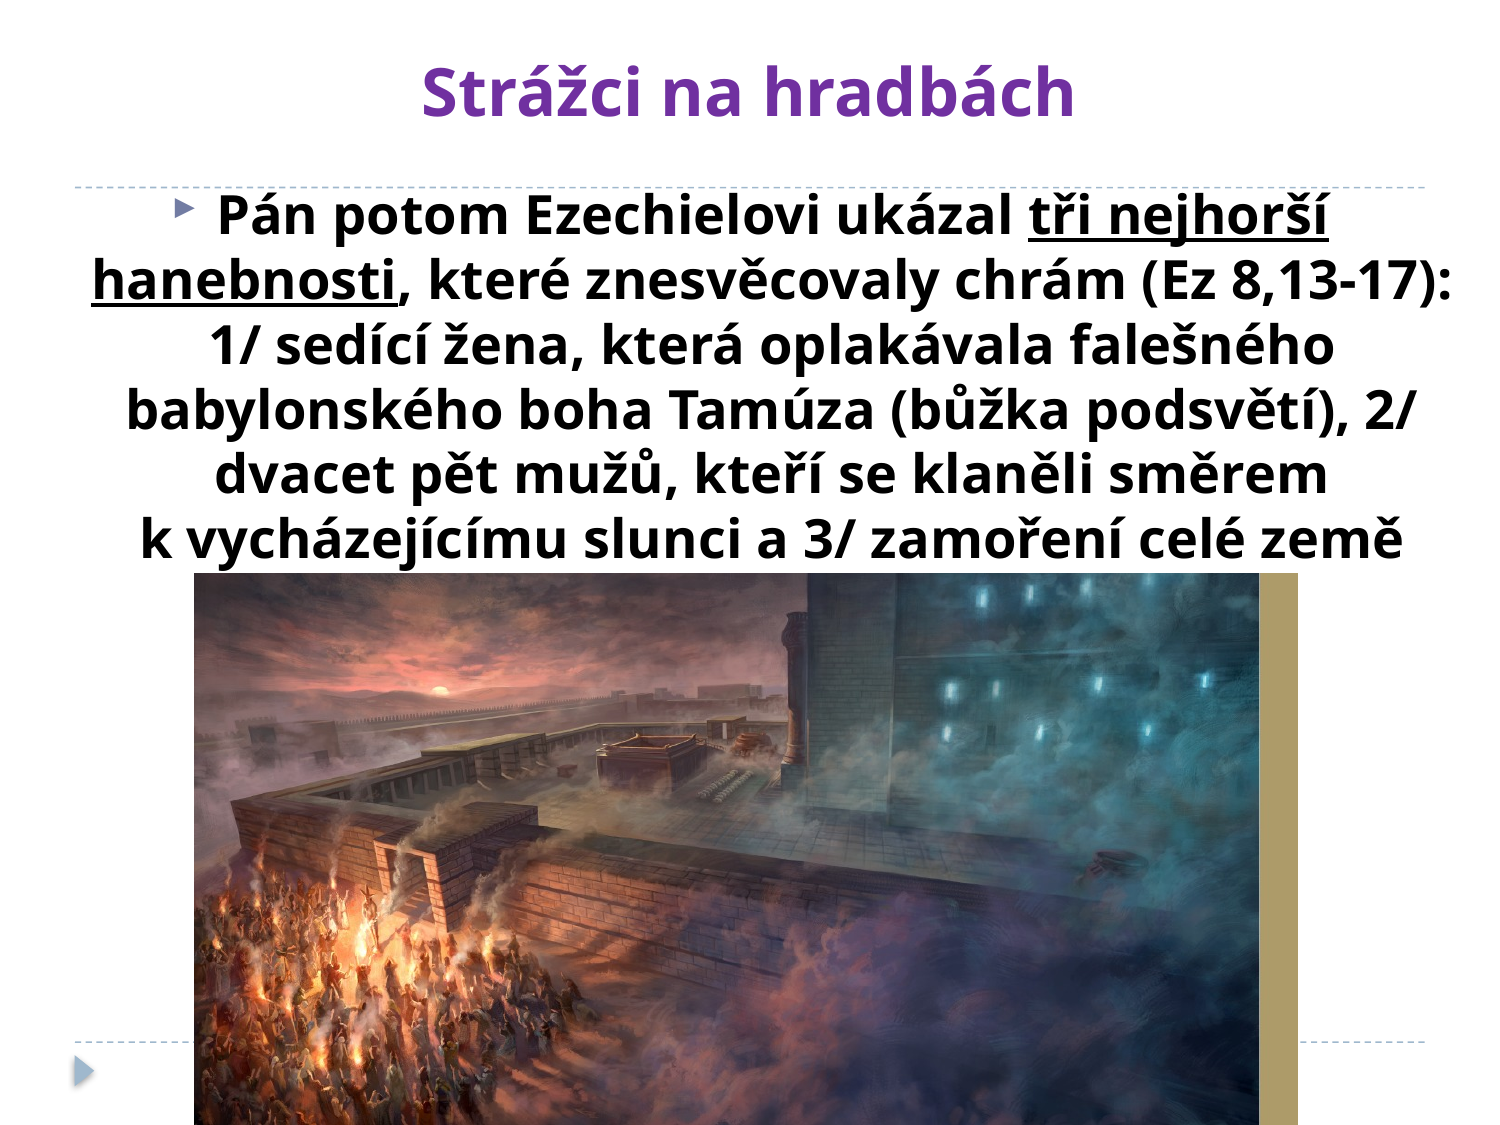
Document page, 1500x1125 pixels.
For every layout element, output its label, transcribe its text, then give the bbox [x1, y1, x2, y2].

title Strážci na hradbách [75, 24, 1425, 138]
list Pán potom Ezechielovi ukázal tři nejhorší hanebnosti, které znesvěcovaly chrám (Ez 8,13-17): 1/ sedící žena, která oplakávala falešného babylonského boha Tamúza (bůžka podsvětí), 2/ dvacet pět mužů, kteří se klaněli směrem k vycházejícímu slunci a 3/ zamoření celé země násilím. [0, 172, 1500, 1010]
picture [194, 573, 1299, 1125]
